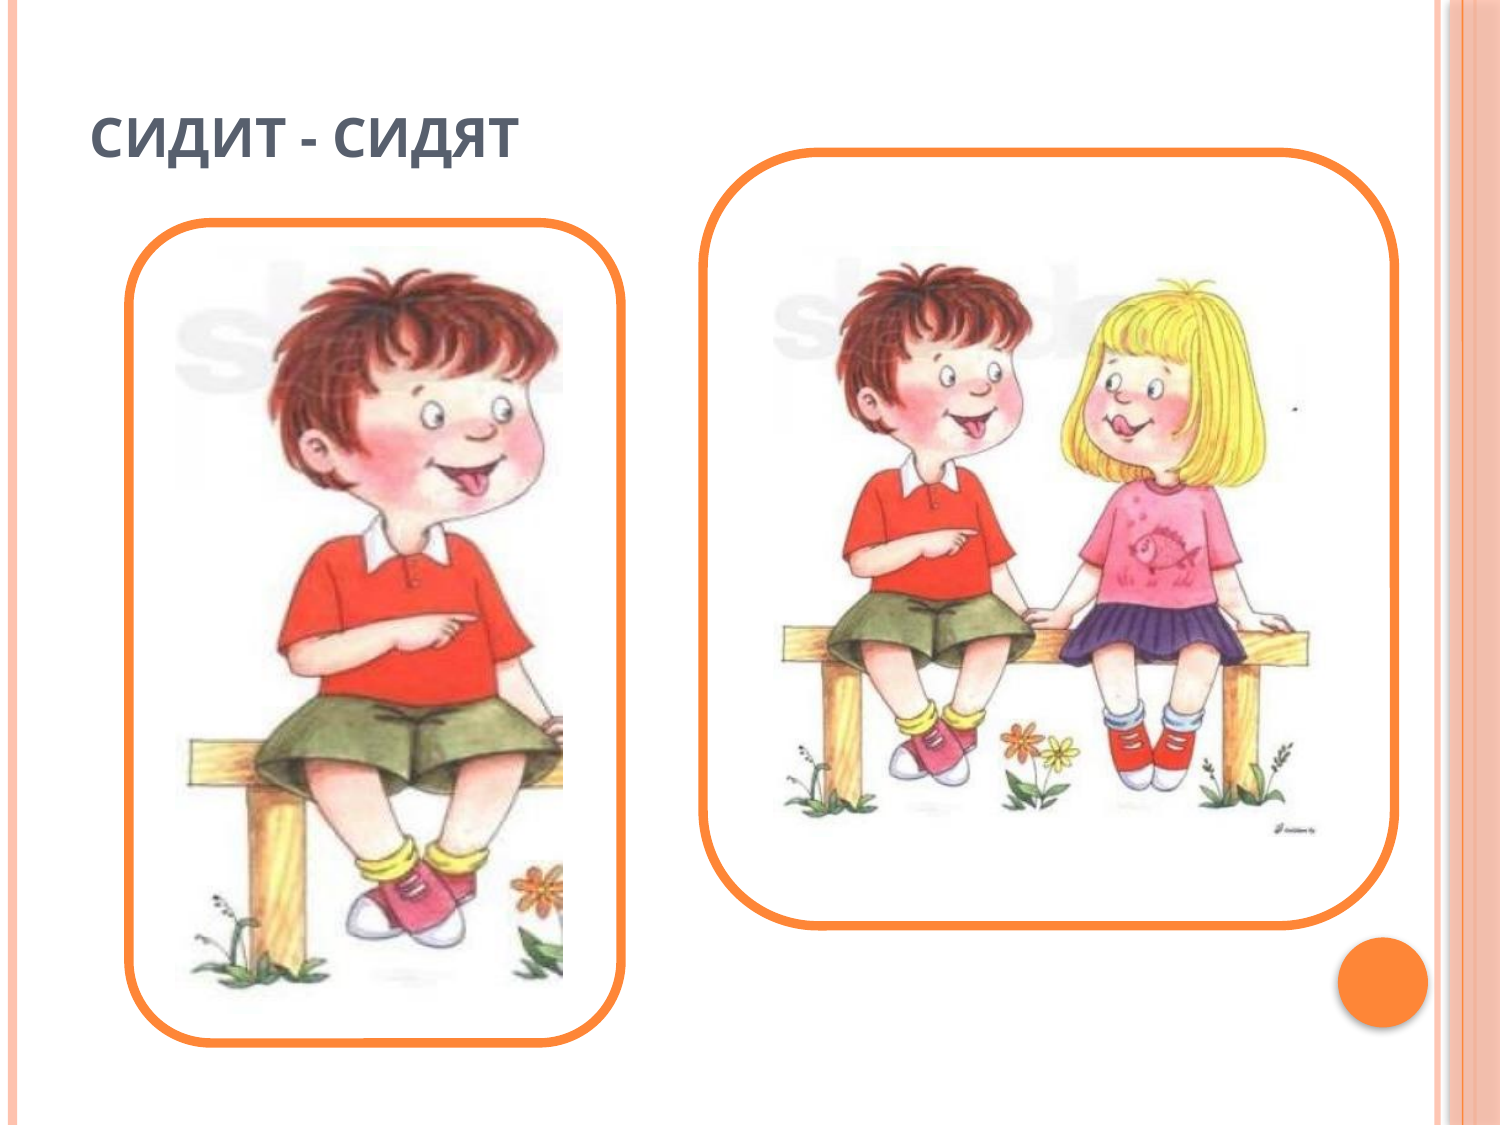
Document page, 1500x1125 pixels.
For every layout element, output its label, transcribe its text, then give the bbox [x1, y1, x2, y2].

text_box [700, 150, 1397, 928]
text_box [126, 220, 624, 1046]
title Сидит - сидят [75, 45, 563, 176]
picture [772, 245, 1328, 838]
picture [175, 245, 563, 1015]
